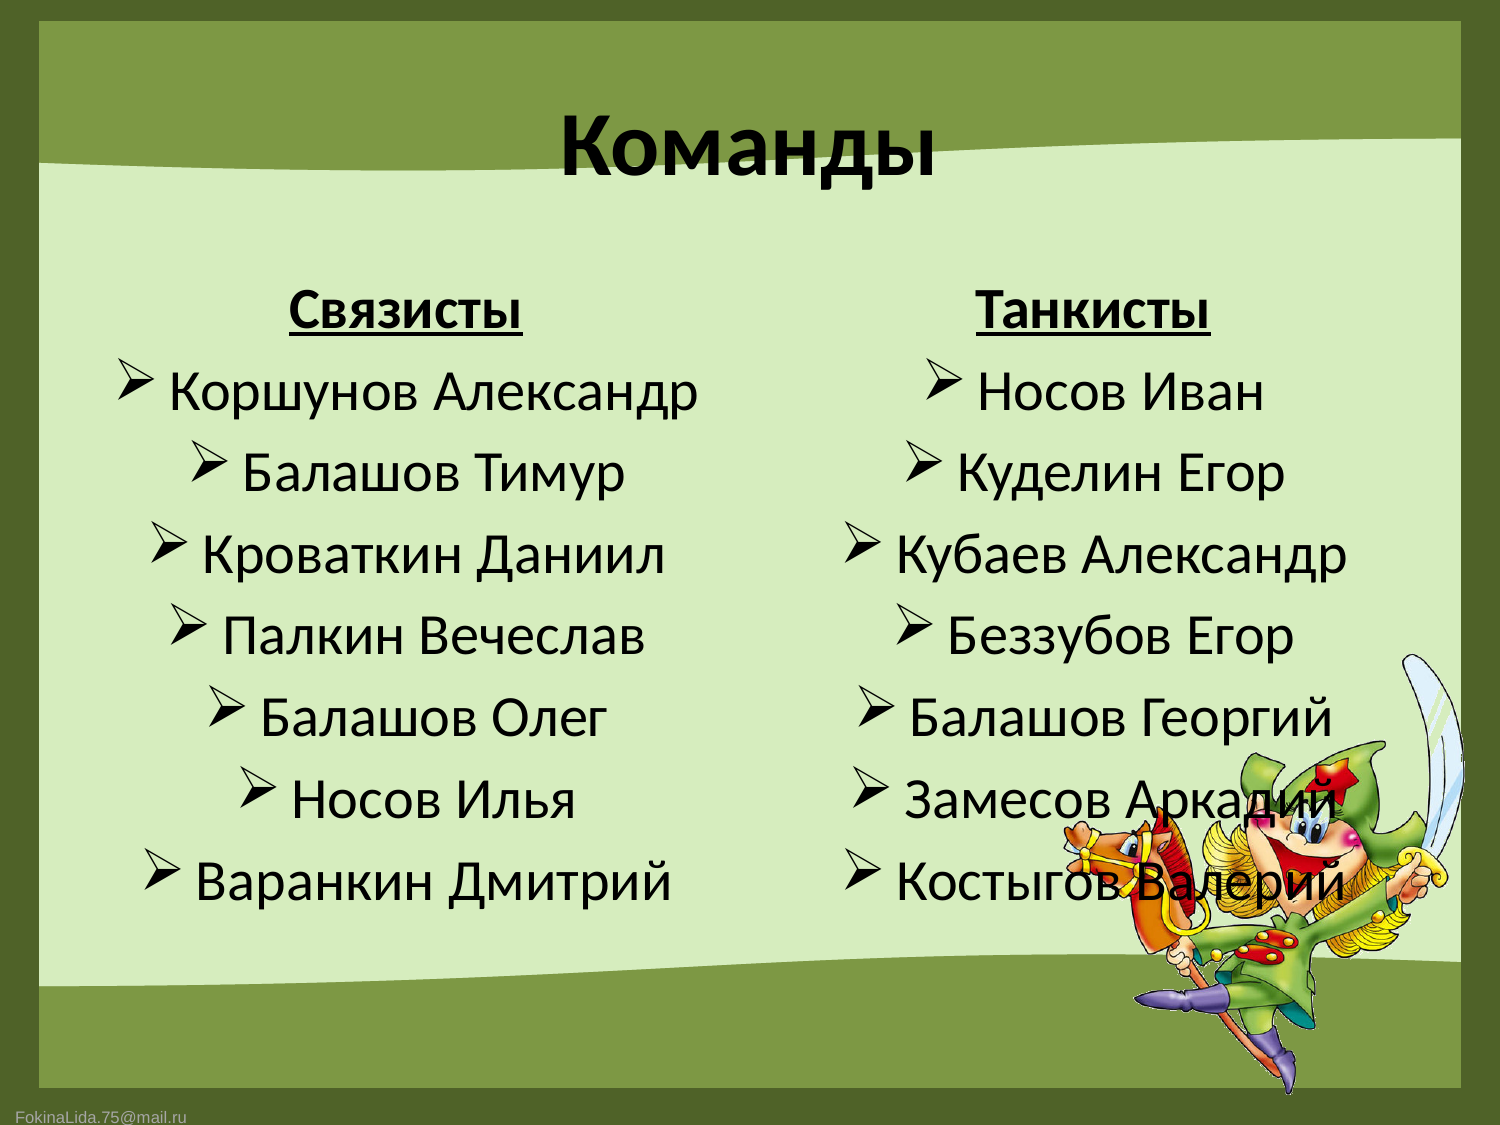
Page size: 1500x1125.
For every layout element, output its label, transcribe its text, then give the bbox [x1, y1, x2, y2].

picture [1057, 645, 1476, 1102]
list Танкисты Носов Иван Куделин Егор Кубаев Александр Беззубов Егор Балашов Георгий Замесов Аркадий Костыгов Валерий [762, 262, 1425, 1005]
list Связисты Коршунов Александр Балашов Тимур Кроваткин Даниил Палкин Вечеслав Балашов Олег Носов Илья Варанкин Дмитрий [75, 262, 738, 1005]
title Команды [75, 45, 1425, 233]
